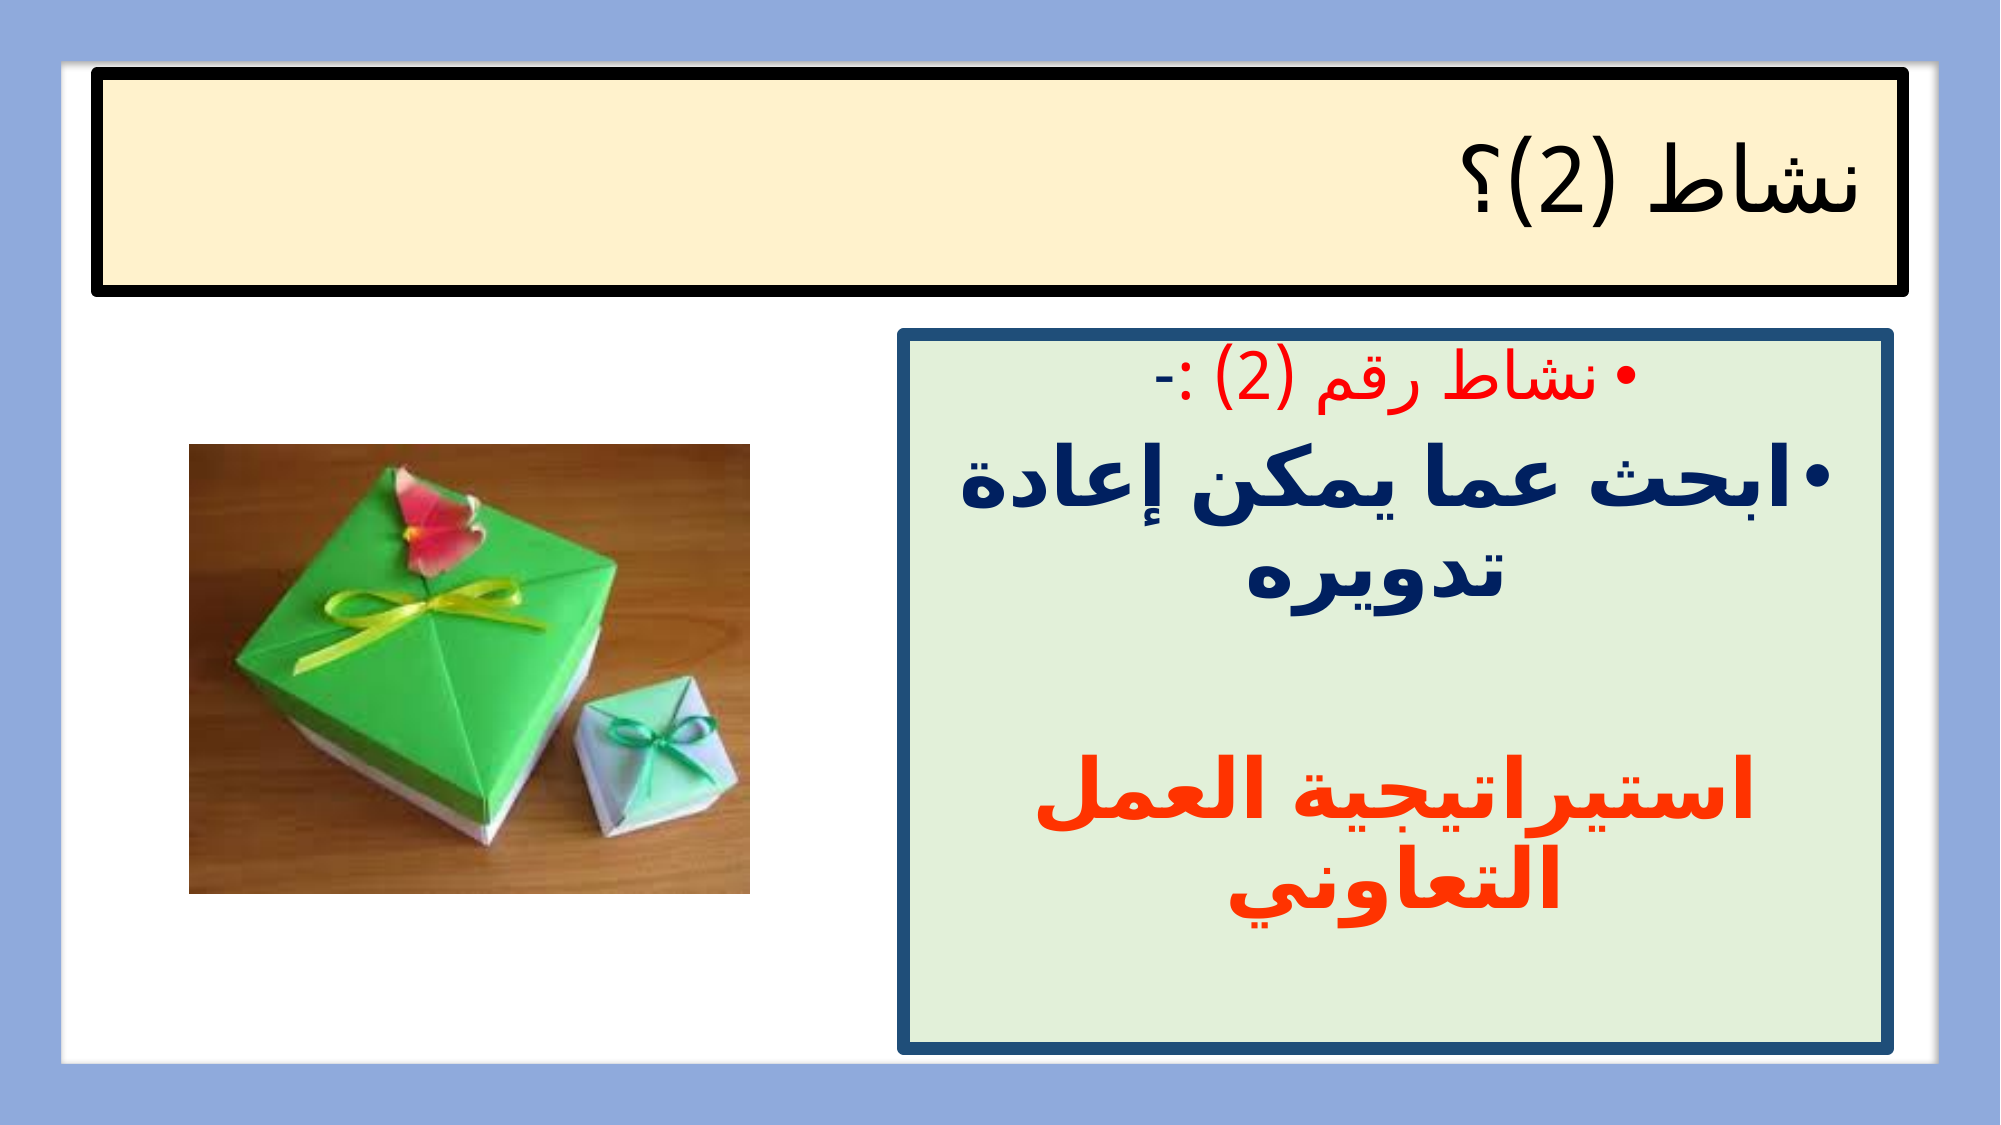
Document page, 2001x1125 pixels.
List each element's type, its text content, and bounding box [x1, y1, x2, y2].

list نشاط رقم (2) :- ابحث عما يمكن إعادة تدويره استيراتيجية العمل التعاوني [903, 334, 1888, 1049]
text_box [0, 0, 2000, 1125]
title نشاط (2)؟ [97, 73, 1903, 292]
picture [189, 444, 750, 894]
